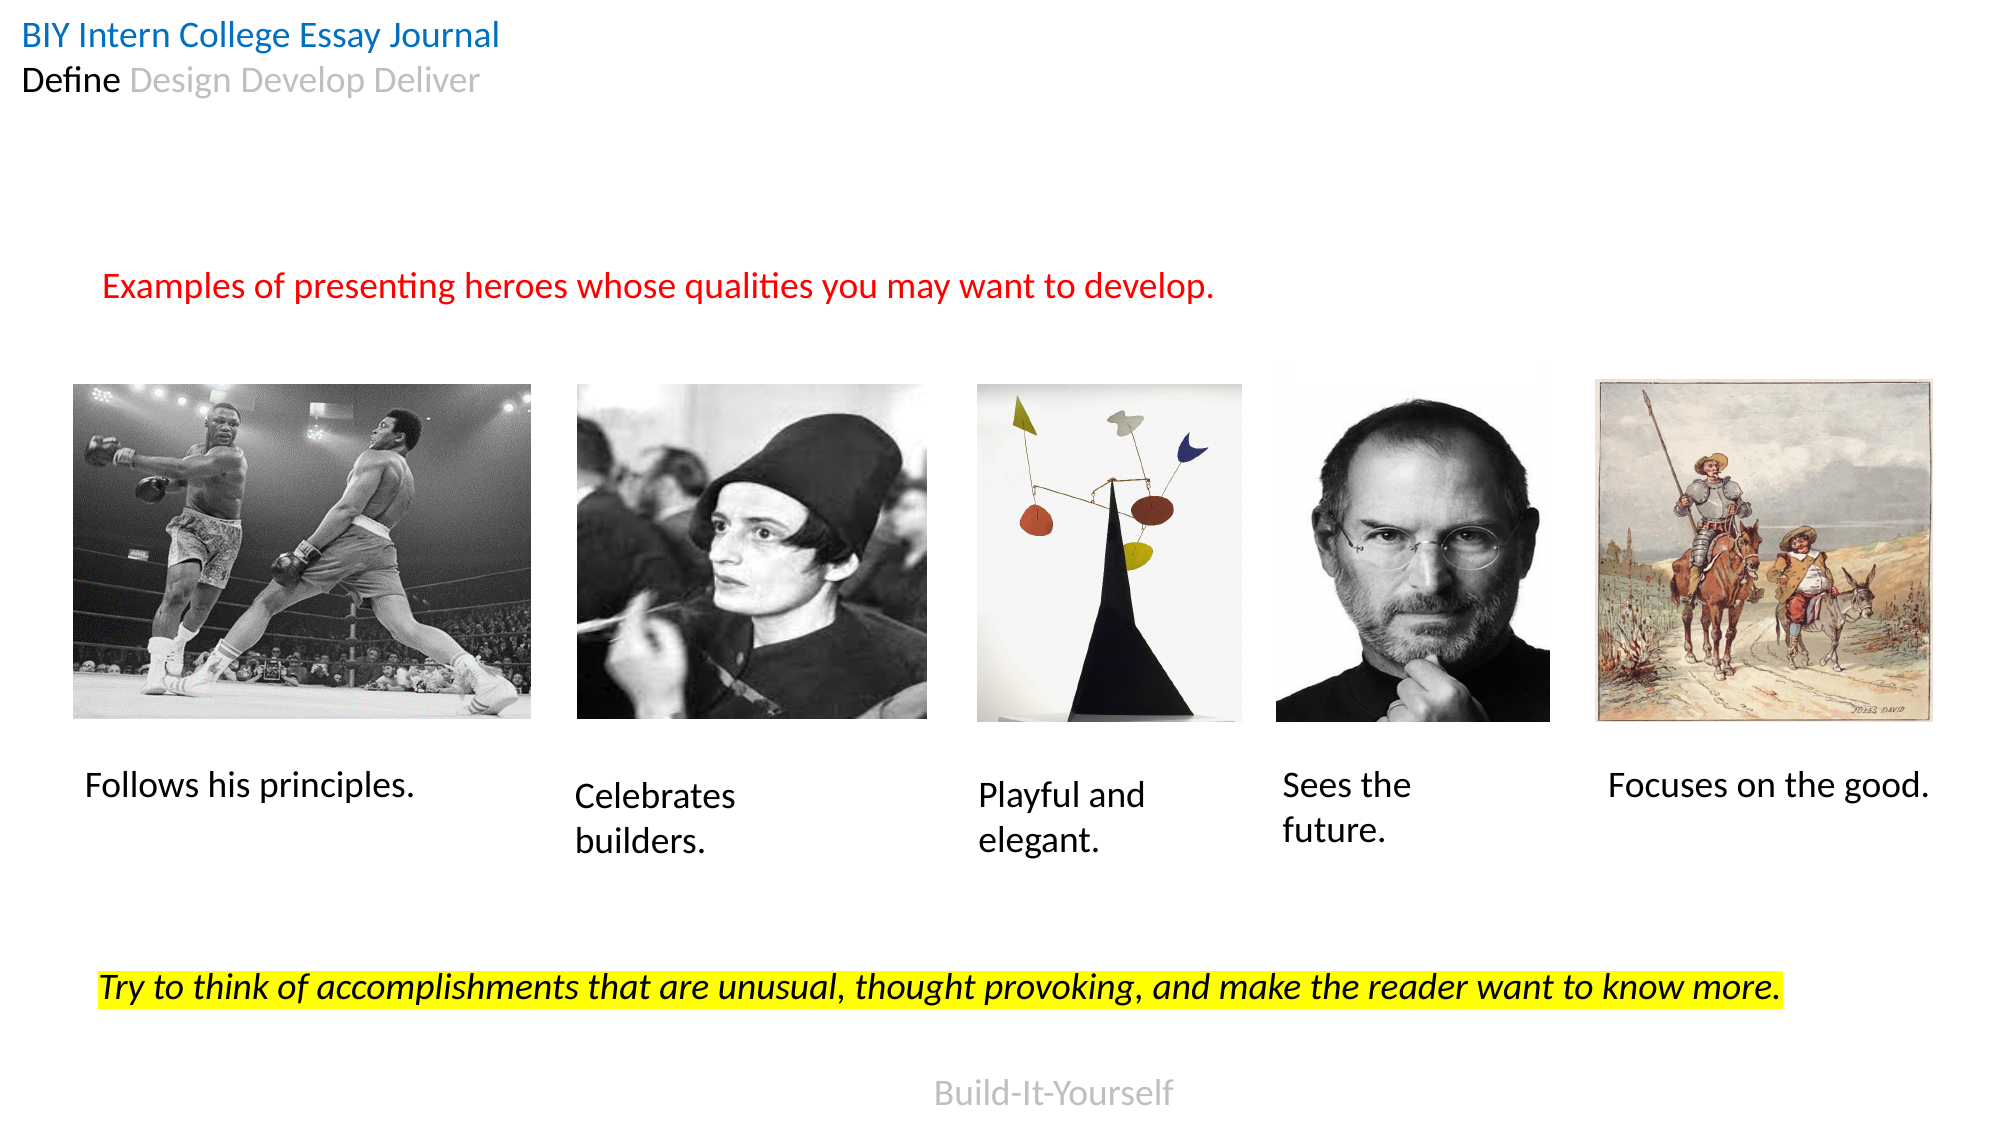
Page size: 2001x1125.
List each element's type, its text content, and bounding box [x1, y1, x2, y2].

text_box Examples of presenting heroes whose qualities you may want to develop. [87, 253, 1232, 313]
text_box Build-It-Yourself [919, 1060, 1190, 1121]
text_box Sees the future. [1267, 752, 1507, 858]
text_box Follows his principles. [70, 752, 431, 813]
text_box Celebrates builders. [560, 763, 800, 868]
text_box Try to think of accomplishments that are unusual, thought provoking, and make the reader want to know more. [83, 954, 1799, 1015]
text_box BIY Intern College Essay Journal Define Design Develop Deliver [6, 2, 516, 108]
text_box Playful and elegant. [963, 762, 1203, 868]
text_box Focuses on the good. [1593, 752, 1955, 813]
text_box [73, 329, 1933, 722]
